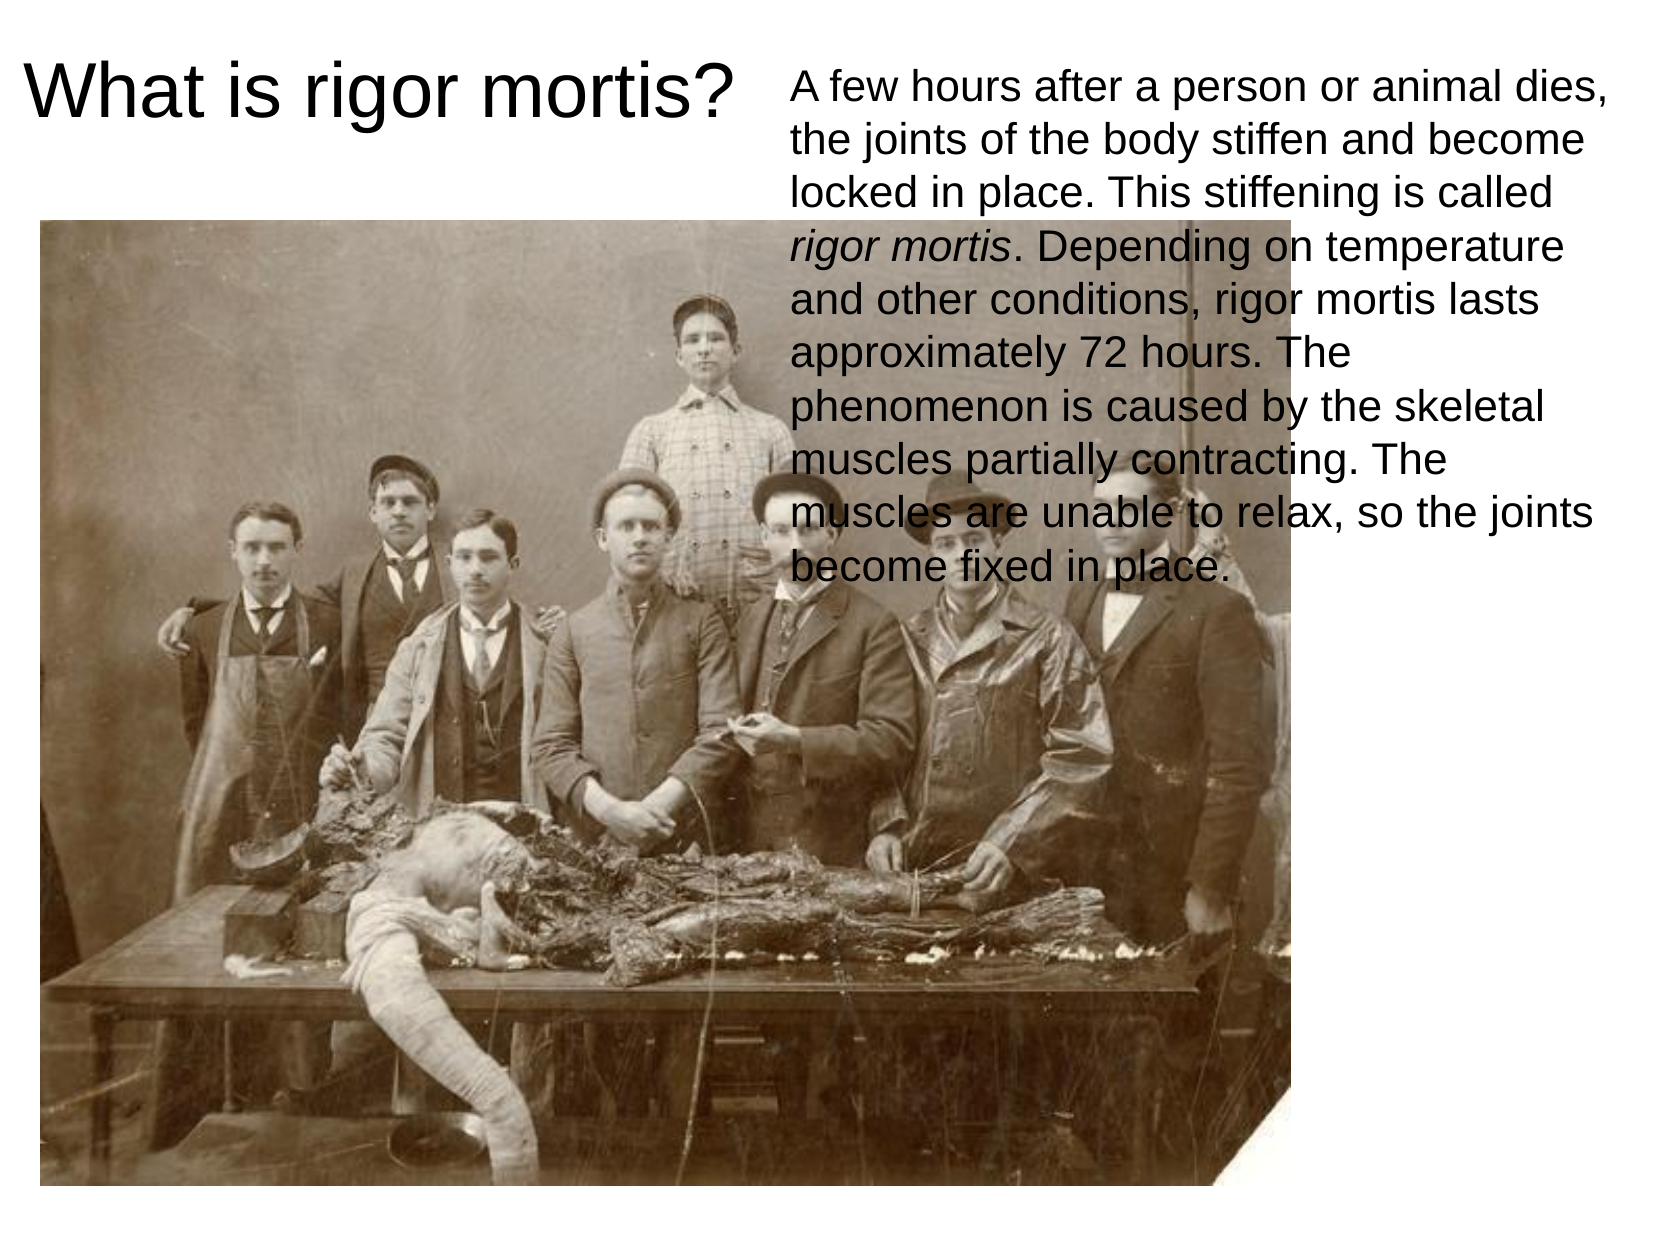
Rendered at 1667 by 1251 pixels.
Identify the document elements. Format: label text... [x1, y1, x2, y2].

picture [40, 220, 1291, 1186]
text_box What is rigor mortis? [17, 33, 1017, 187]
text_box A few hours after a person or animal dies, the joints of the body stiffen and become locked in place. This stiffening is called rigor mortis. Depending on temperature and other conditions, rigor mortis lasts approximately 72 hours. The phenomenon is caused by the skeletal muscles partially contracting. The muscles are unable to relax, so the joints become fixed in place. [783, 50, 1631, 536]
